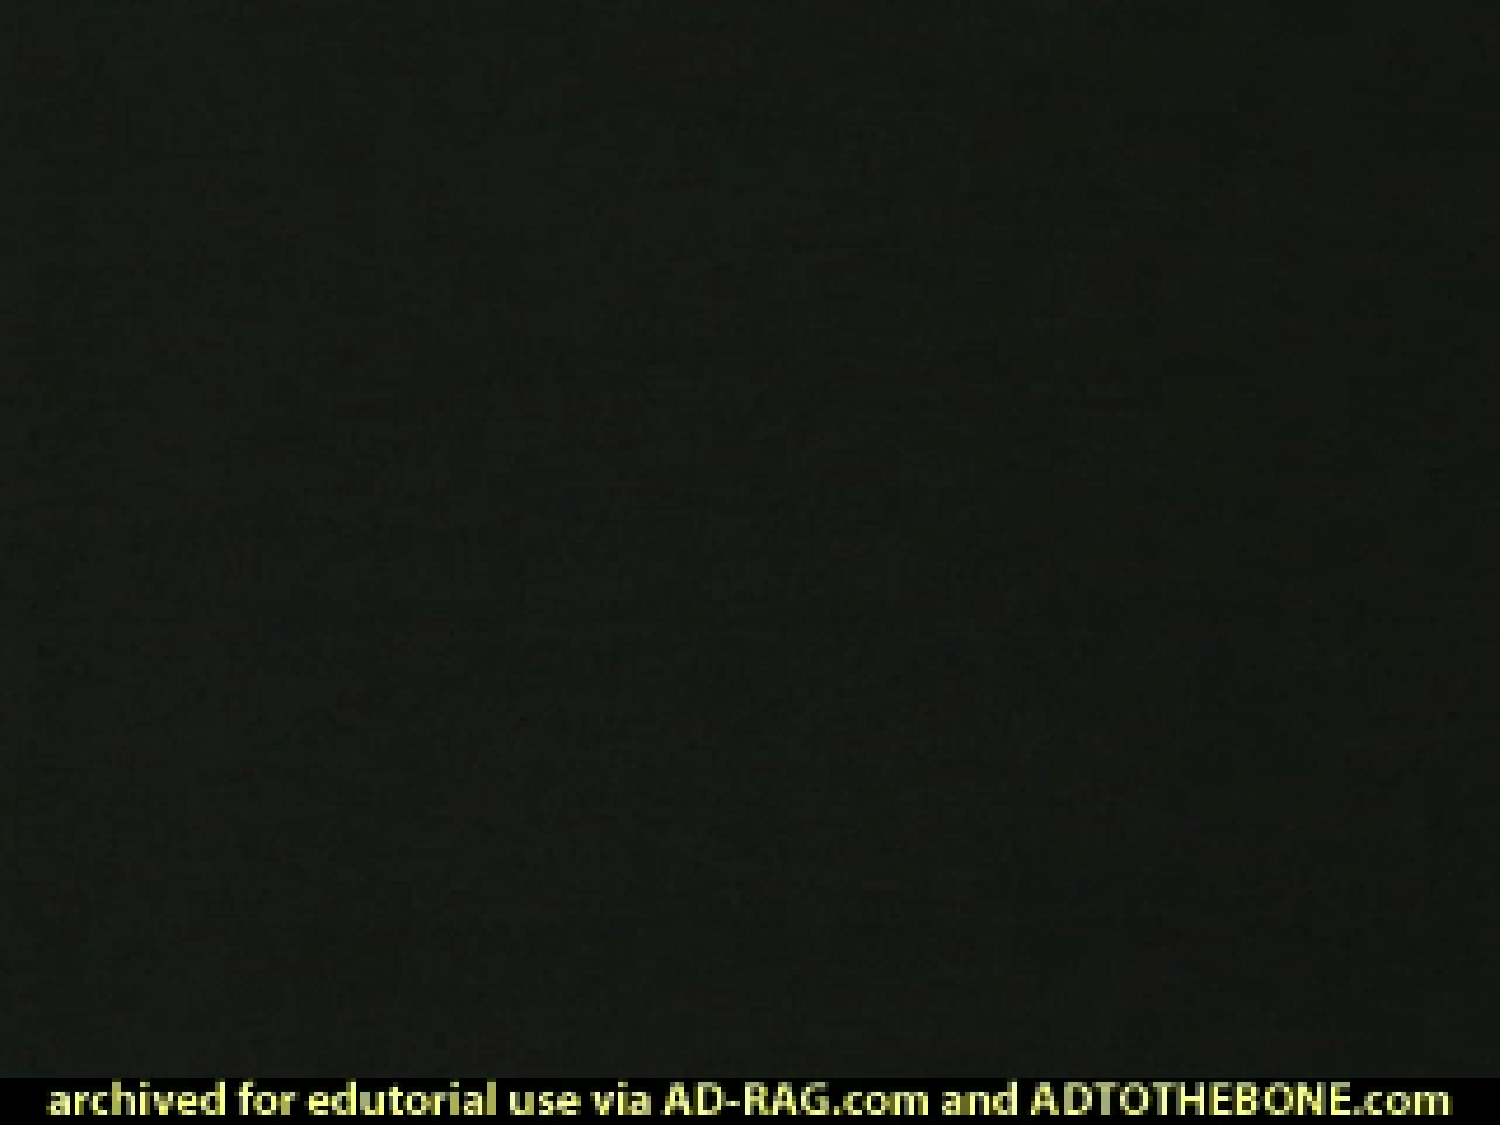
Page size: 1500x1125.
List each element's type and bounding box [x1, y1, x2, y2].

text_box [0, 0, 1500, 1125]
